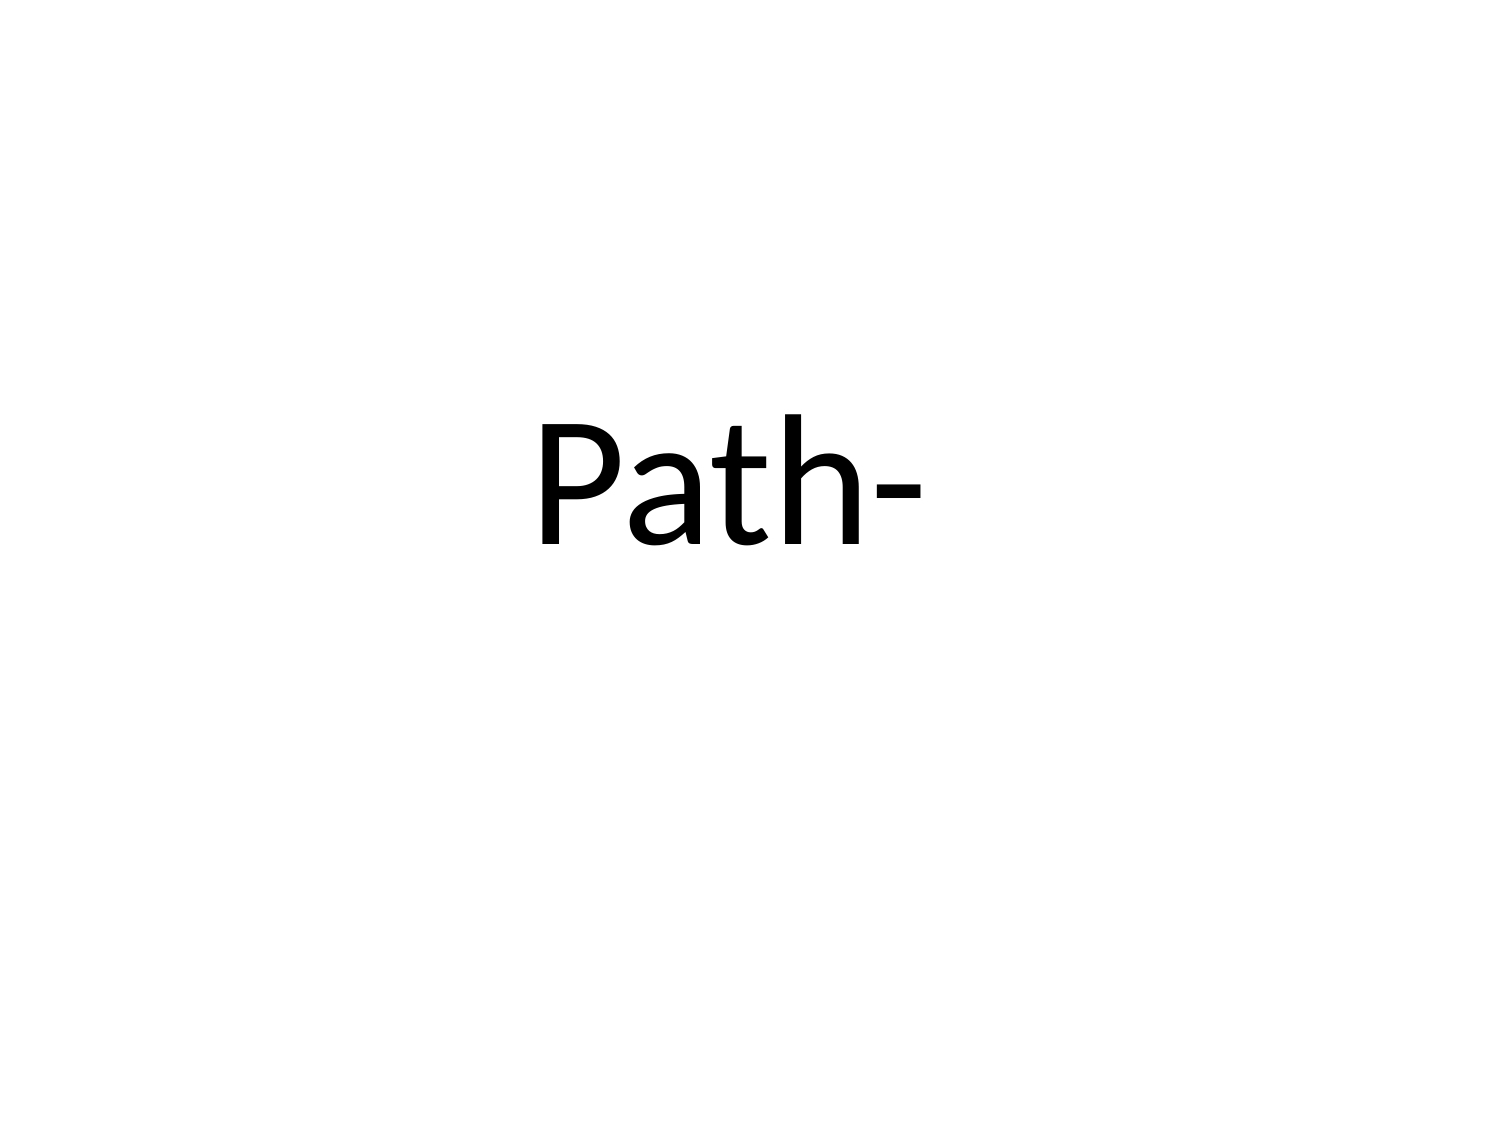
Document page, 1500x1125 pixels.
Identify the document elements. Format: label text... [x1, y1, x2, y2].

title Path- [112, 349, 1388, 591]
